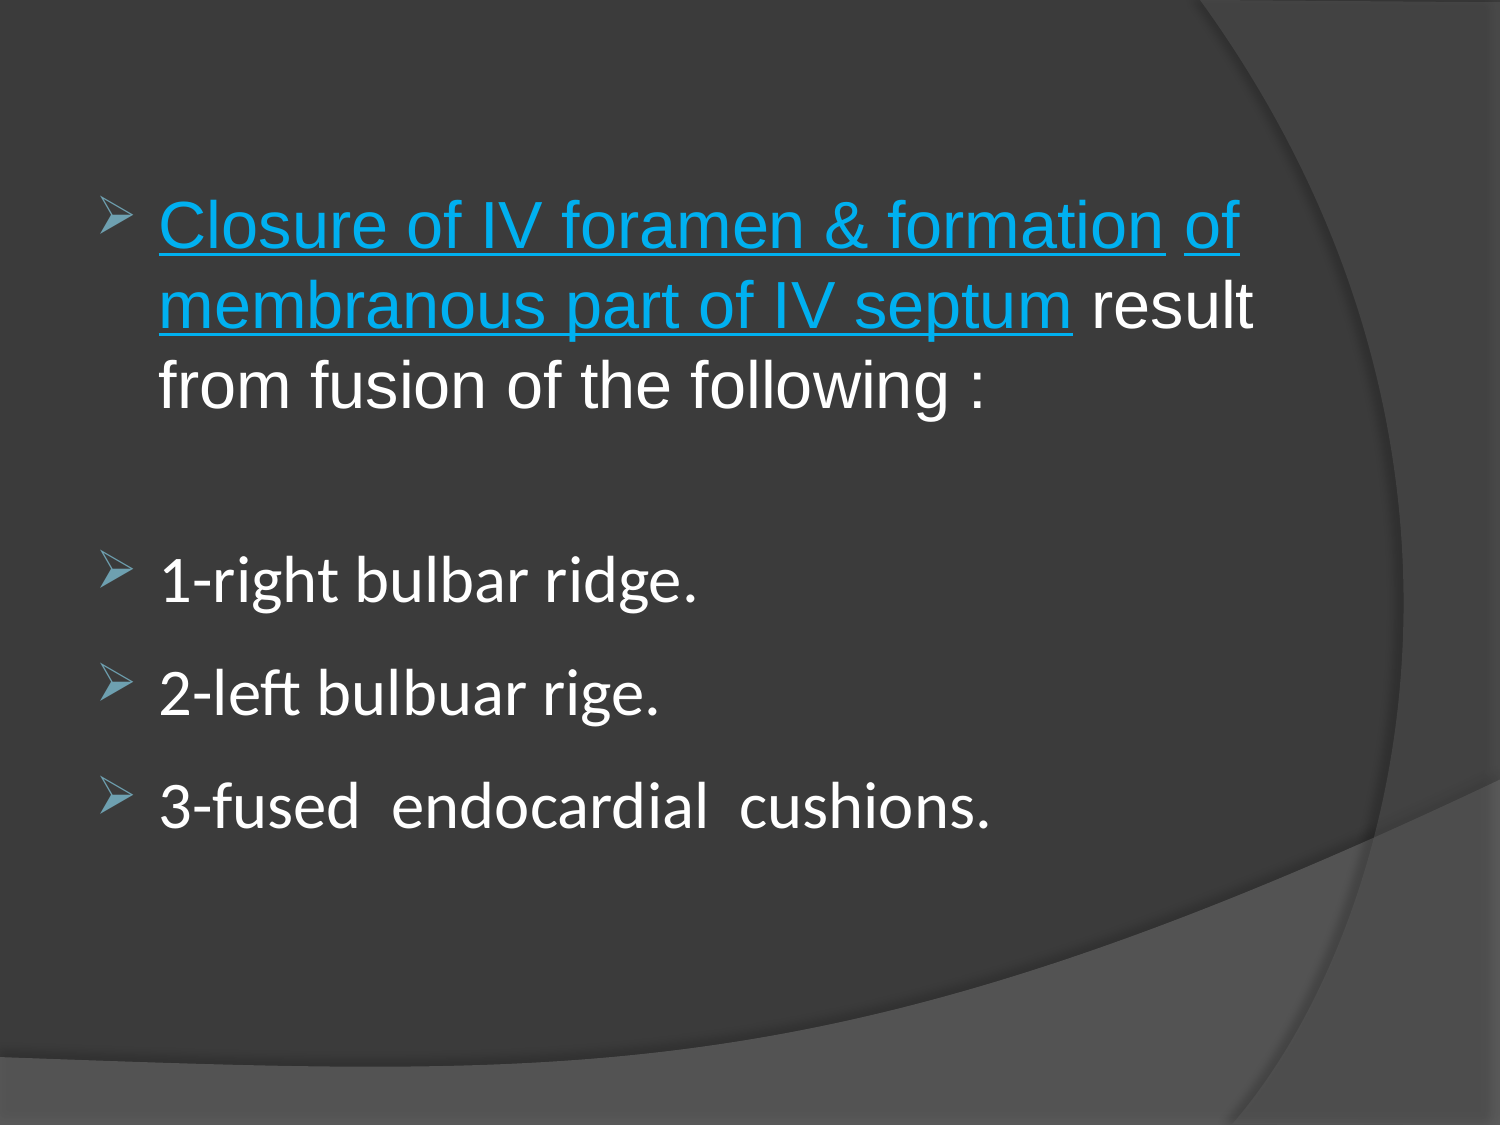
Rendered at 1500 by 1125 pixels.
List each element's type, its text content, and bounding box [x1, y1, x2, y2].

list Closure of IV foramen & formation of membranous part of IV septum result from fusion of the following : 1-right bulbar ridge. 2-left bulbuar rige. 3-fused endocardial cushions. [75, 174, 1300, 918]
